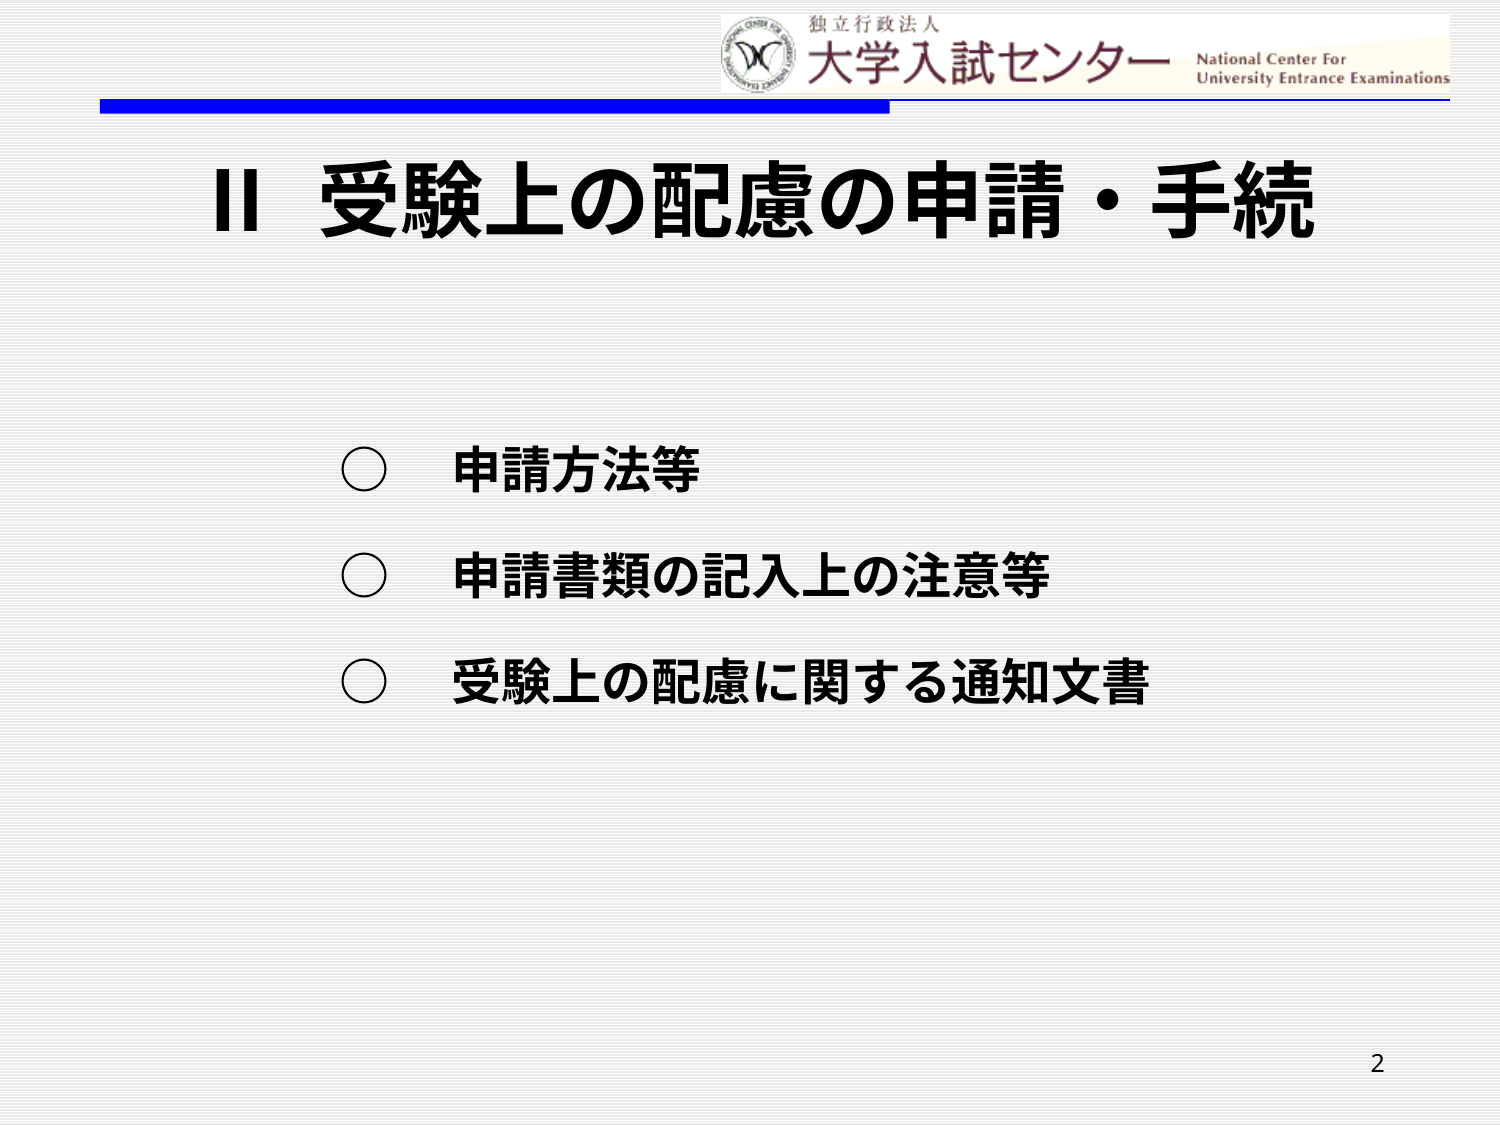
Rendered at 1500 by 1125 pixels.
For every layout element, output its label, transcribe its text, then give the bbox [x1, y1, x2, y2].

text_box Ⅱ 受験上の配慮の申請・手続 [64, 141, 1447, 251]
slide_number 2 [1074, 1039, 1400, 1118]
picture [721, 14, 1450, 93]
text_box ○ 申請方法等 ○ 申請書類の記入上の注意等 ○ 受験上の配慮に関する通知文書 [324, 397, 1223, 771]
